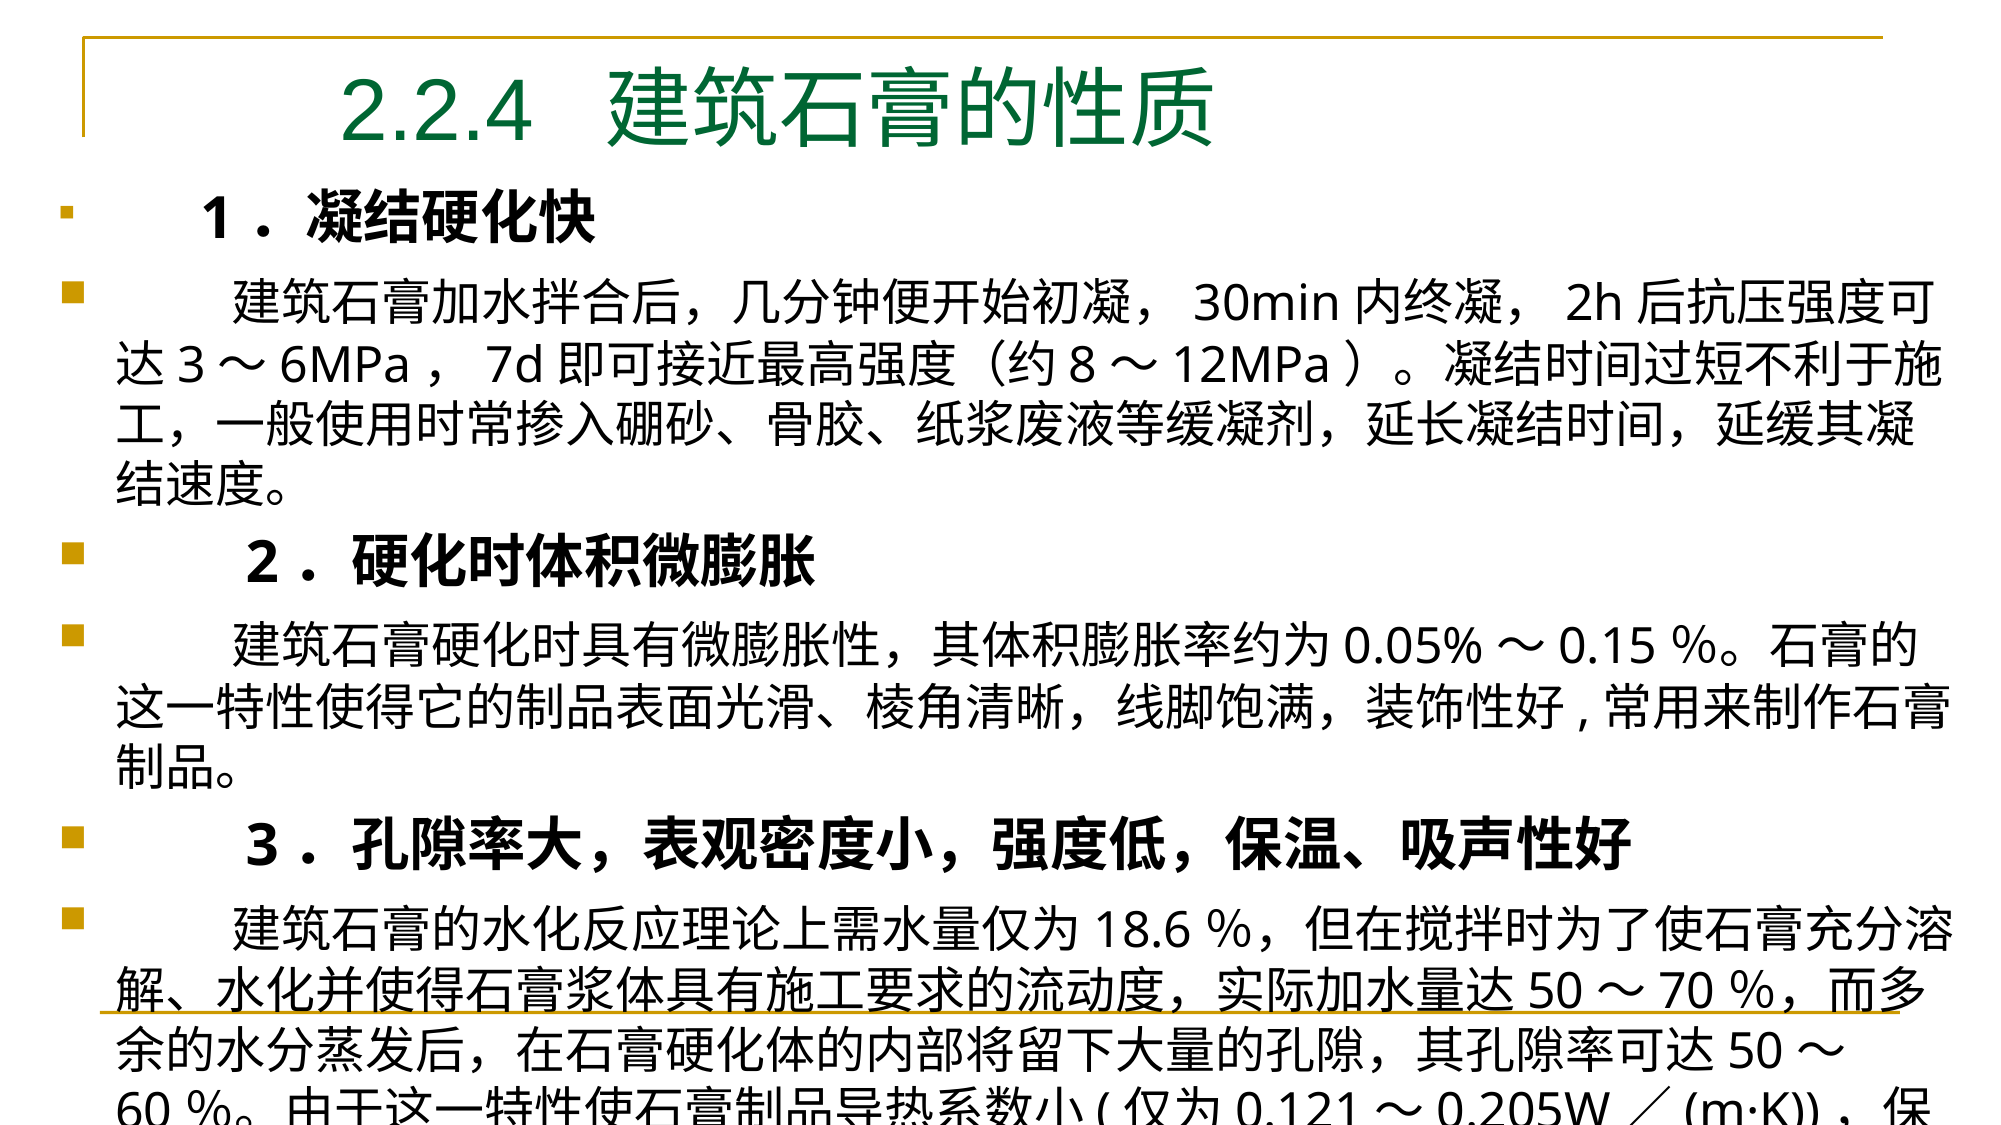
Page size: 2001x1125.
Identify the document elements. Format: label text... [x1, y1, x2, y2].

list 1．凝结硬化快 建筑石膏加水拌合后，几分钟便开始初凝，30min内终凝，2h后抗压强度可达3～6MPa，7d即可接近最高强度（约8～12MPa）。凝结时间过短不利于施工，一般使用时常掺入硼砂、骨胶、纸浆废液等缓凝剂，延长凝结时间，延缓其凝结速度。 2．硬化时体积微膨胀 建筑石膏硬化时具有微膨胀性，其体积膨胀率约为0.05%～0.15％。石膏的这一特性使得它的制品表面光滑、棱角清晰，线脚饱满，装饰性好,常用来制作石膏制品。 3．孔隙率大，表观密度小，强度低，保温、吸声性好 建筑石膏的水化反应理论上需水量仅为18.6％，但在搅拌时为了使石膏充分溶解、水化并使得石膏浆体具有施工要求的流动度，实际加水量达50～70％，而多余的水分蒸发后，在石膏硬化体的内部将留下大量的孔隙，其孔隙率可达50～60％。由于这一特性使石膏制品导热系数小(仅为0.121～0.205W／(m·K))，保温隔热性能好，但其强度较低。由于硬化体的多孔结构特点，使建筑石膏具有质轻、保温隔热、吸声性强等优点。 [43, 172, 1978, 1107]
title 2.2.4 建筑石膏的性质 [324, 45, 1676, 172]
